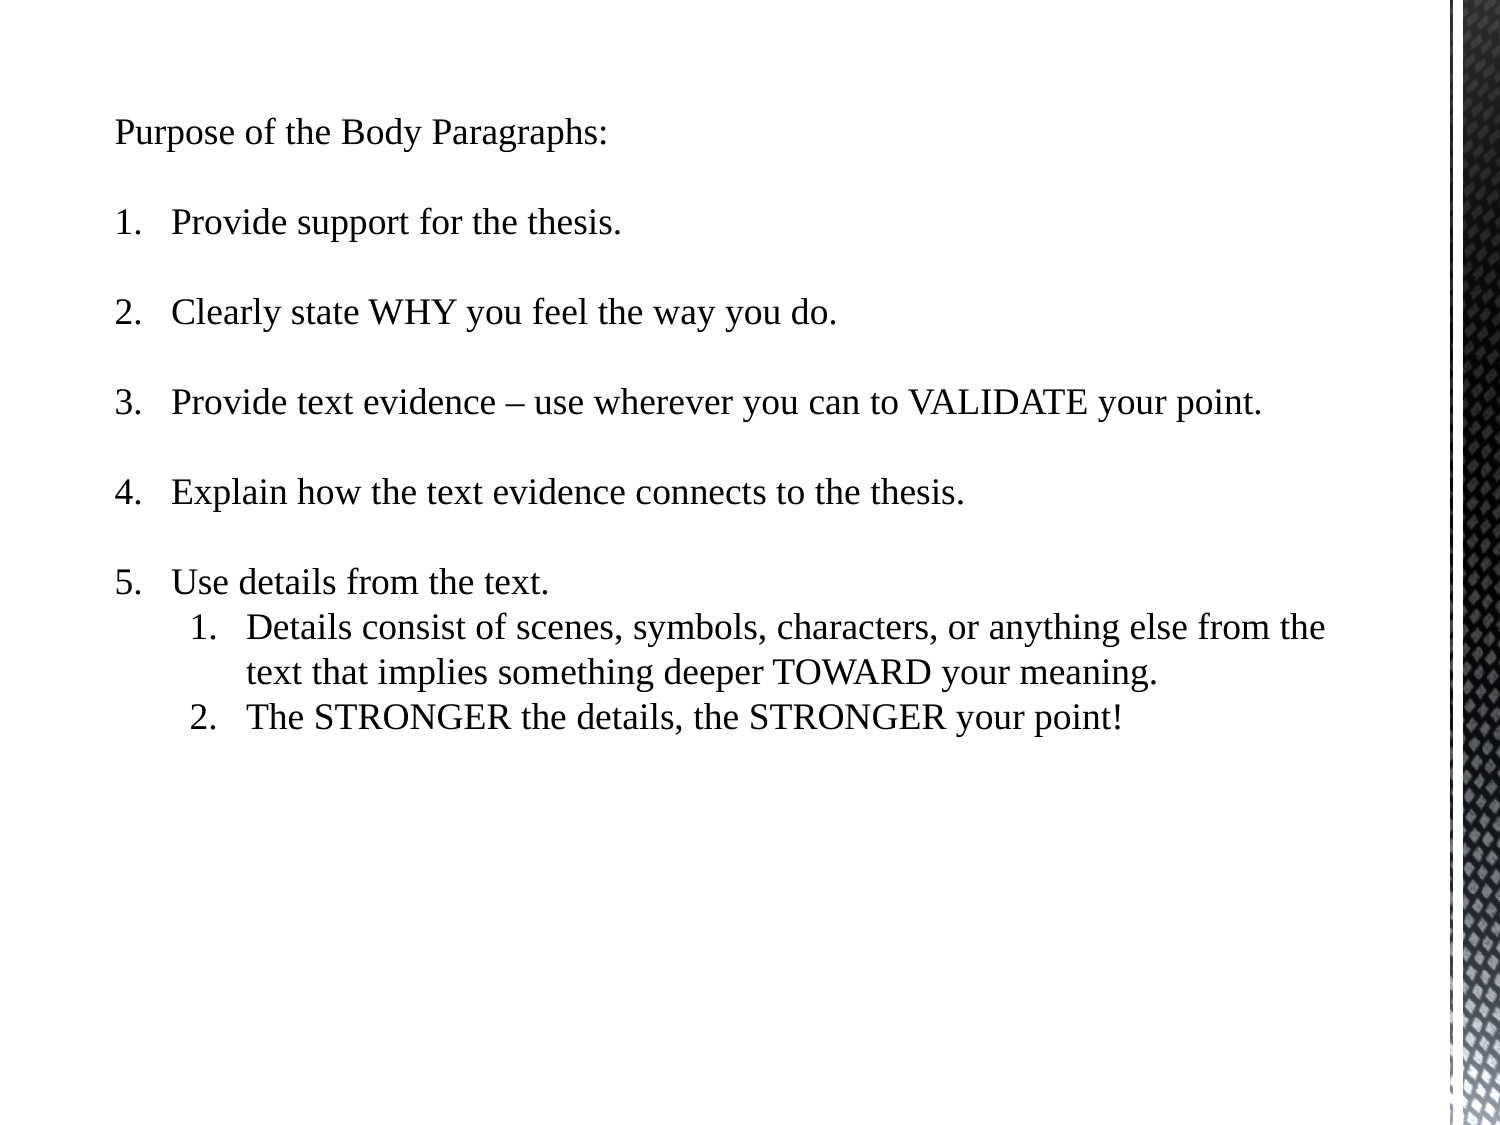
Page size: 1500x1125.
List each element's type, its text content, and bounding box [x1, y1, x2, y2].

picture [1447, 0, 1500, 1125]
text_box Purpose of the Body Paragraphs: Provide support for the thesis. Clearly state WHY you feel the way you do. Provide text evidence – use wherever you can to VALIDATE your point. Explain how the text evidence connects to the thesis. Use details from the text. Details consist of scenes, symbols, characters, or anything else from the text that implies something deeper TOWARD your meaning. The STRONGER the details, the STRONGER your point! [99, 99, 1388, 835]
